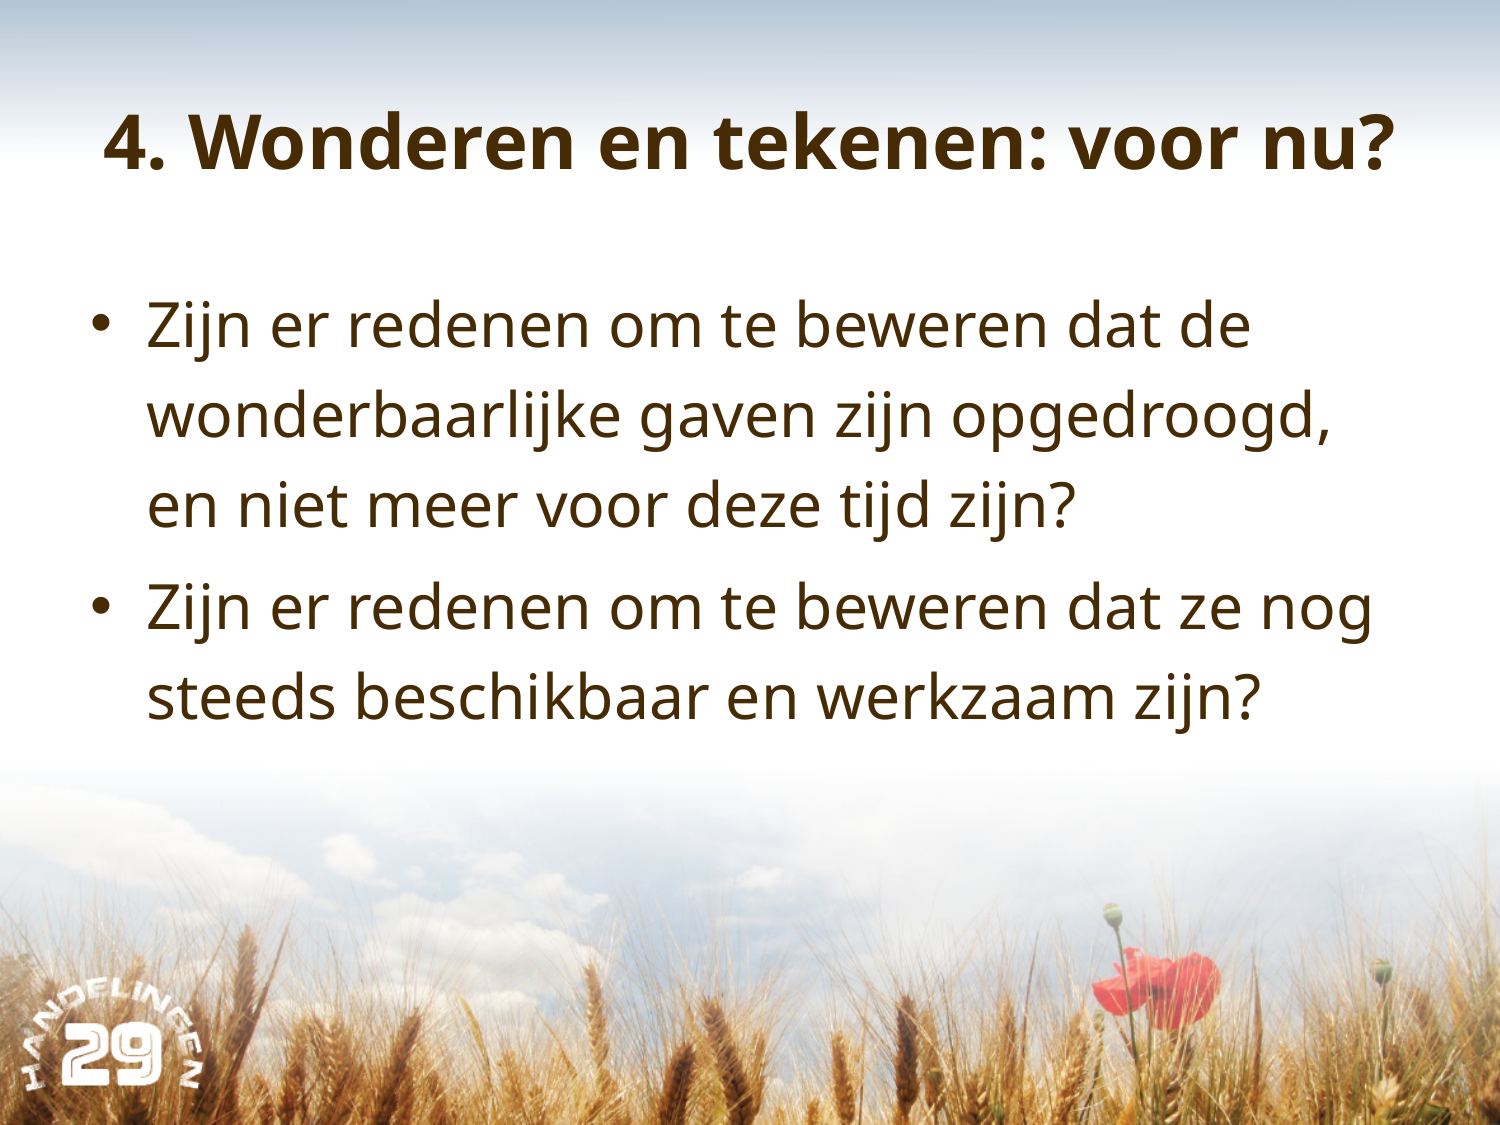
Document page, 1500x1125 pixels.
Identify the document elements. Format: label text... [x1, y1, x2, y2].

list Zijn er redenen om te beweren dat de wonderbaarlijke gaven zijn opgedroogd, en niet meer voor deze tijd zijn? Zijn er redenen om te beweren dat ze nog steeds beschikbaar en werkzaam zijn? [75, 262, 1425, 1005]
picture [0, 0, 1500, 1125]
title 4. Wonderen en tekenen: voor nu? [75, 45, 1425, 233]
